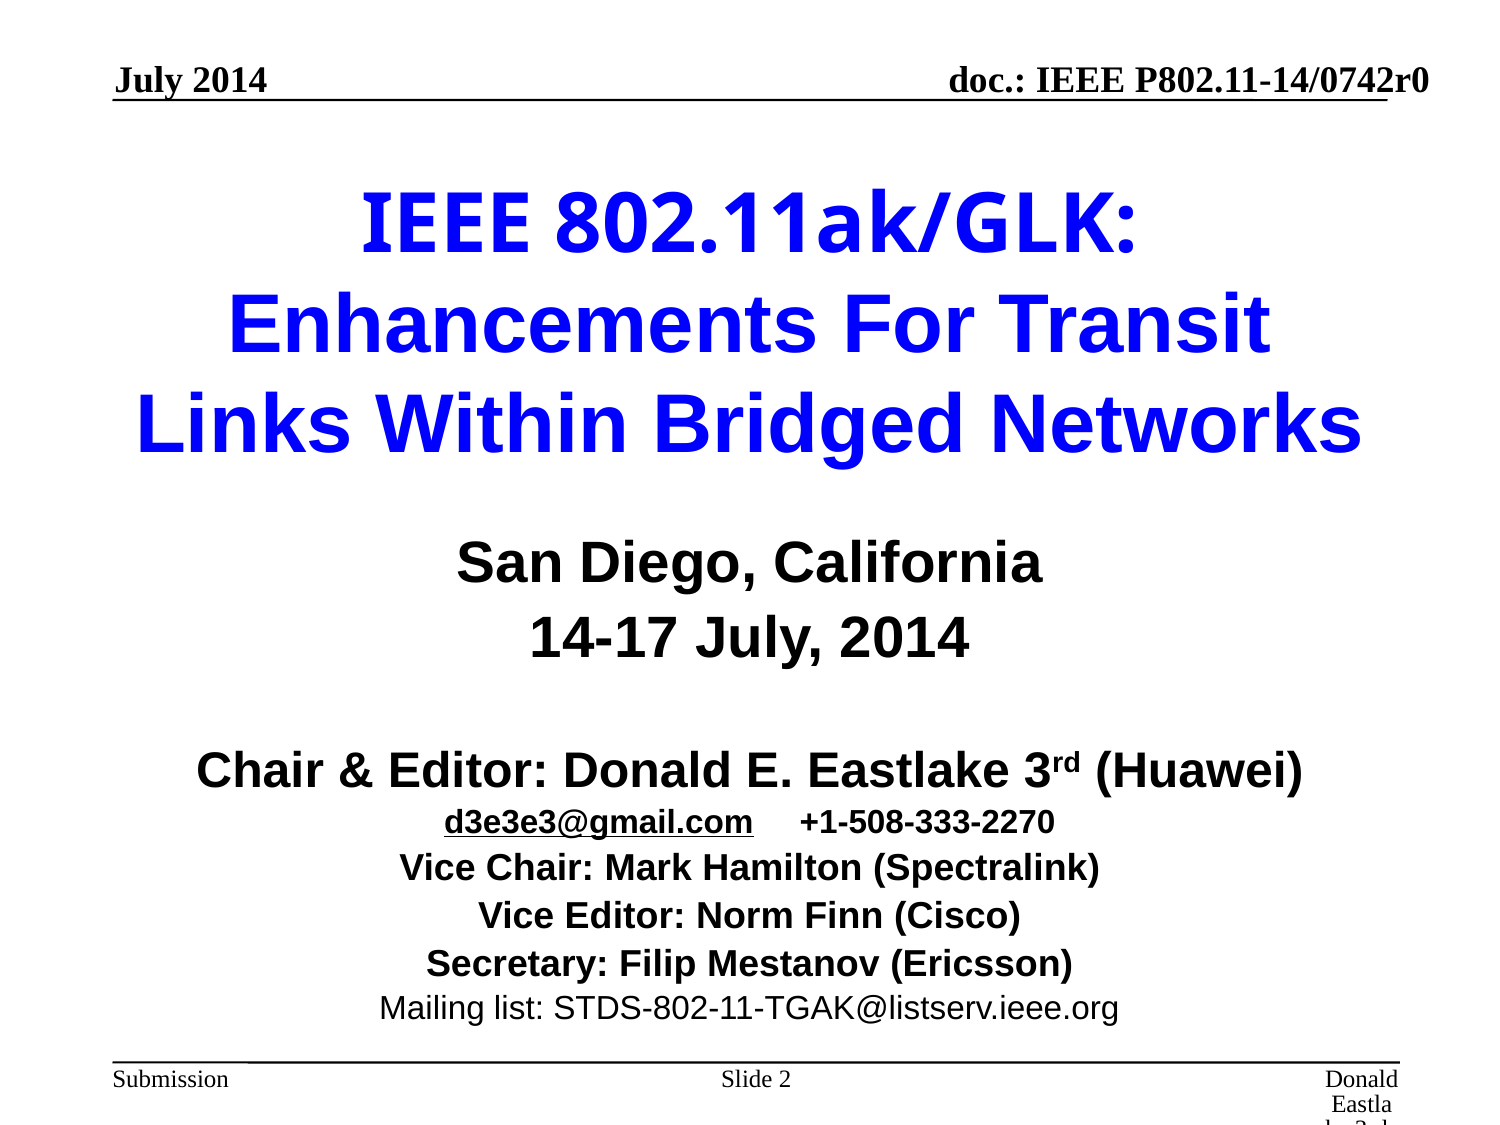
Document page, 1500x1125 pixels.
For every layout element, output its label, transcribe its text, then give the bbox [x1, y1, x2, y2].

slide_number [114, 54, 290, 100]
footer Donald Eastlake 3rd, Huawei Technologies [1325, 1062, 1402, 1093]
title IEEE 802.11ak/GLK: Enhancements For Transit Links Within Bridged Networks [112, 125, 1388, 513]
list San Diego, California 14-17 July, 2014 Chair & Editor: Donald E. Eastlake 3rd (Huawei) d3e3e3@gmail.com +1-508-333-2270 Vice Chair: Mark Hamilton (Spectralink) Vice Editor: Norm Finn (Cisco) Secretary: Filip Mestanov (Ericsson) Mailing list: STDS-802-11-TGAK@listserv.ieee.org [99, 525, 1400, 1075]
slide_number Slide 2 [712, 1075, 800, 1093]
